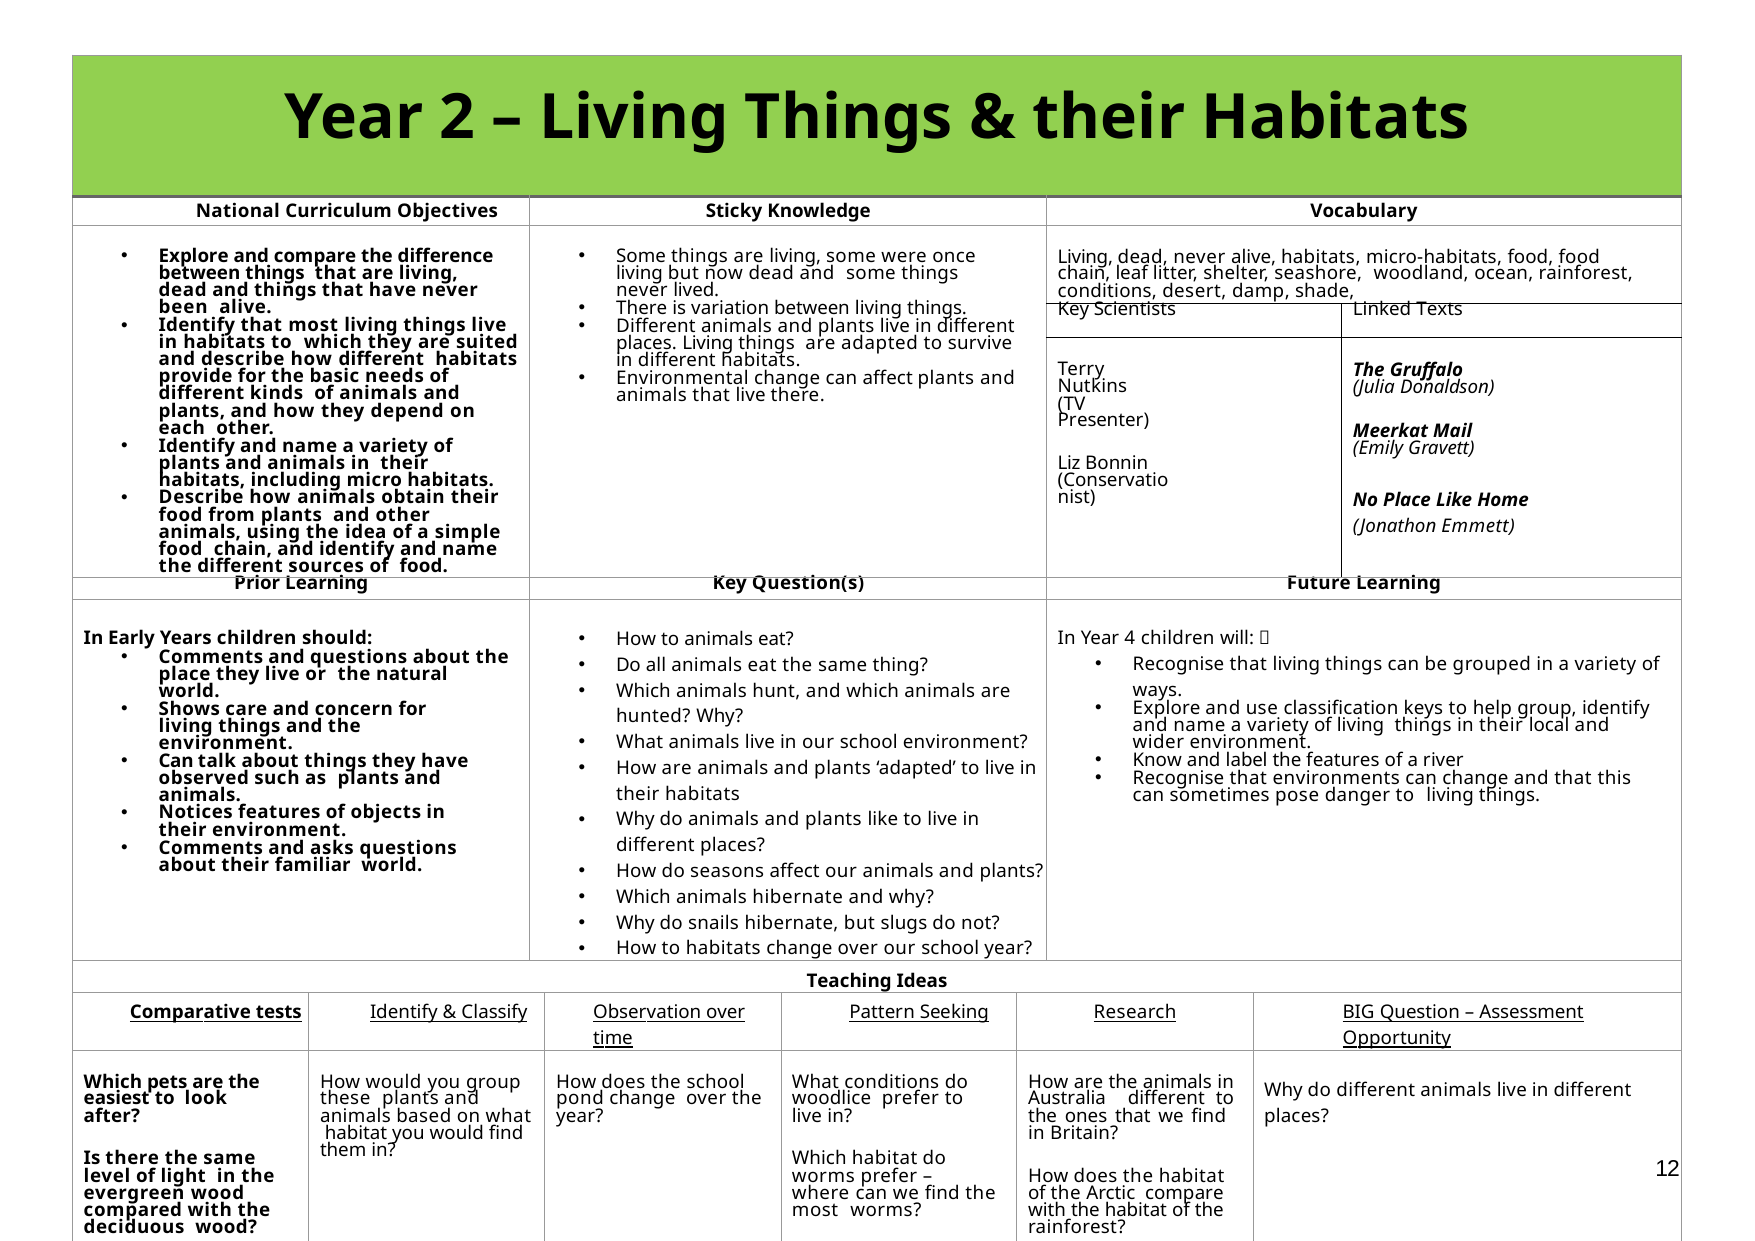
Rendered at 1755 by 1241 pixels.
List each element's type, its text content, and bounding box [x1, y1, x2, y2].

table_cell Future Learning [1047, 578, 1681, 599]
table_cell Pattern Seeking [782, 993, 1016, 1050]
table_cell How are the animals in Australia different to the ones that we find in Britain? How does the habitat of the Arctic compare with the habitat of the rainforest? What ideas did botanist Arthur Tansley have about habitats in 1935? [1017, 1051, 1253, 1241]
table_cell Some things are living, some were once living but now dead and some things never lived. There is variation between living things. Different animals and plants live in different places. Living things are adapted to survive in different habitats. Environmental change can affect plants and animals that live there. [530, 226, 1046, 577]
table_cell Terry Nutkins (TV Presenter) Liz Bonnin (Conservationist) [1047, 338, 1341, 577]
table_cell Key Question(s) [530, 578, 1046, 599]
table_cell What conditions do woodlice prefer to live in? Which habitat do worms prefer – where can we find the most worms? [782, 1051, 1016, 1241]
table_cell Linked Texts [1342, 304, 1681, 337]
table_cell Teaching Ideas [73, 961, 1681, 992]
table_cell How would you group these plants and animals based on what habitat you would find them in? [309, 1051, 544, 1241]
table_cell In Early Years children should: Comments and questions about the place they live or the natural world. Shows care and concern for living things and the environment. Can talk about things they have observed such as plants and animals. Notices features of objects in their environment. Comments and asks questions about their familiar world. [73, 600, 529, 960]
table_cell BIG Question – Assessment Opportunity [1254, 993, 1681, 1050]
table_cell Why do different animals live in different places? [1254, 1051, 1681, 1241]
table_cell How to animals eat? Do all animals eat the same thing? Which animals hunt, and which animals are hunted? Why? What animals live in our school environment? How are animals and plants ‘adapted’ to live in their habitats Why do animals and plants like to live in different places? How do seasons affect our animals and plants? Which animals hibernate and why? Why do snails hibernate, but slugs do not? How to habitats change over our school year? [530, 600, 1046, 960]
table_cell Which pets are the easiest to look after? Is there the same level of light in the evergreen wood compared with the deciduous wood? [73, 1051, 308, 1241]
table_cell Comparative tests [73, 993, 308, 1050]
table_cell Prior Learning [73, 578, 529, 599]
table_cell The Gruffalo (Julia Donaldson) Meerkat Mail (Emily Gravett) No Place Like Home (Jonathon Emmett) [1342, 338, 1681, 577]
table_header Year 2 – Living Things & their Habitats [73, 56, 1681, 195]
table_cell Vocabulary [1047, 198, 1681, 225]
table_cell Key Scientists [1047, 304, 1341, 337]
table_cell Sticky Knowledge [530, 198, 1046, 225]
slide_number 12 [1649, 1157, 1688, 1241]
table_cell Observation over time [545, 993, 781, 1050]
table_cell In Year 4 children will:  Recognise that living things can be grouped in a variety of ways. Explore and use classification keys to help group, identify and name a variety of living things in their local and wider environment. Know and label the features of a river Recognise that environments can change and that this can sometimes pose danger to living things. [1047, 600, 1681, 960]
table_cell Explore and compare the difference between things that are living, dead and things that have never been alive. Identify that most living things live in habitats to which they are suited and describe how different habitats provide for the basic needs of different kinds of animals and plants, and how they depend on each other. Identify and name a variety of plants and animals in their habitats, including micro habitats. Describe how animals obtain their food from plants and other animals, using the idea of a simple food chain, and identify and name the different sources of food. [73, 226, 529, 577]
table_cell Identify & Classify [309, 993, 544, 1050]
table_cell Living, dead, never alive, habitats, micro-habitats, food, food chain, leaf litter, shelter, seashore, woodland, ocean, rainforest, conditions, desert, damp, shade, [1047, 226, 1681, 303]
table_cell Research [1017, 993, 1253, 1050]
table_cell National Curriculum Objectives [73, 198, 529, 225]
table_cell How does the school pond change over the year? [545, 1051, 781, 1241]
